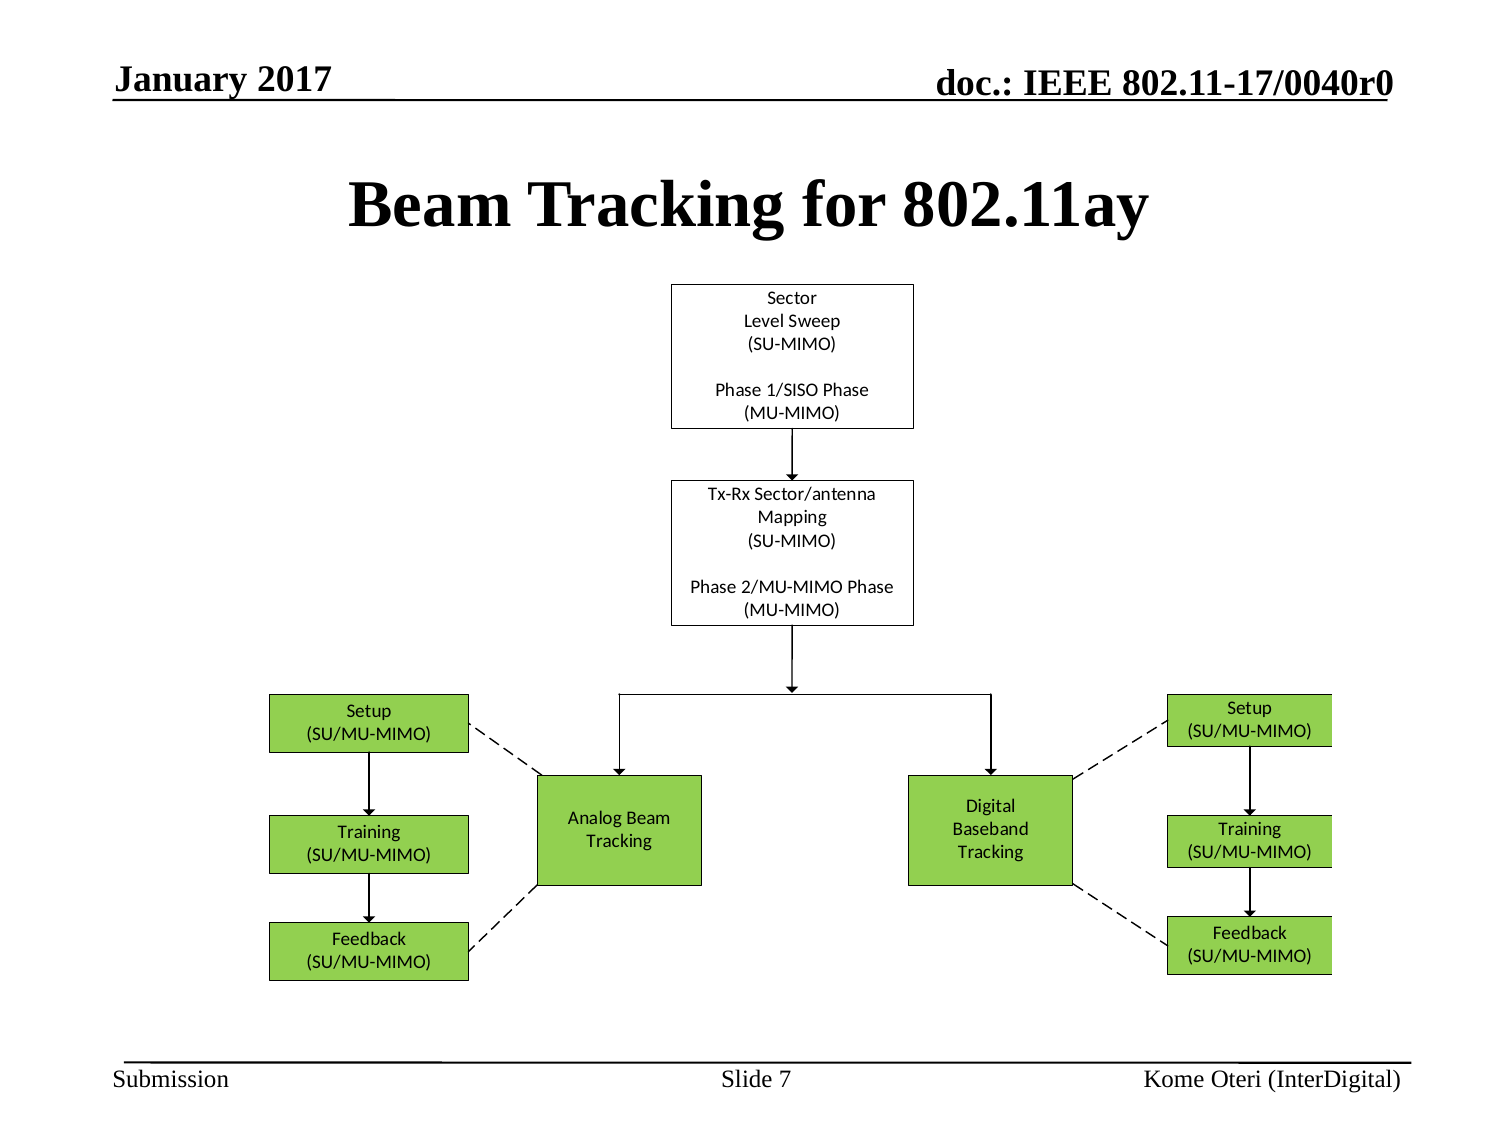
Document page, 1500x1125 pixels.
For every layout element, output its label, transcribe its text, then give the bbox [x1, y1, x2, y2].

footer Kome Oteri (InterDigital) [878, 1061, 1402, 1093]
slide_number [114, 54, 423, 100]
title Beam Tracking for 802.11ay [112, 112, 1388, 288]
slide_number Slide 7 [712, 1061, 800, 1123]
picture [266, 278, 1333, 985]
